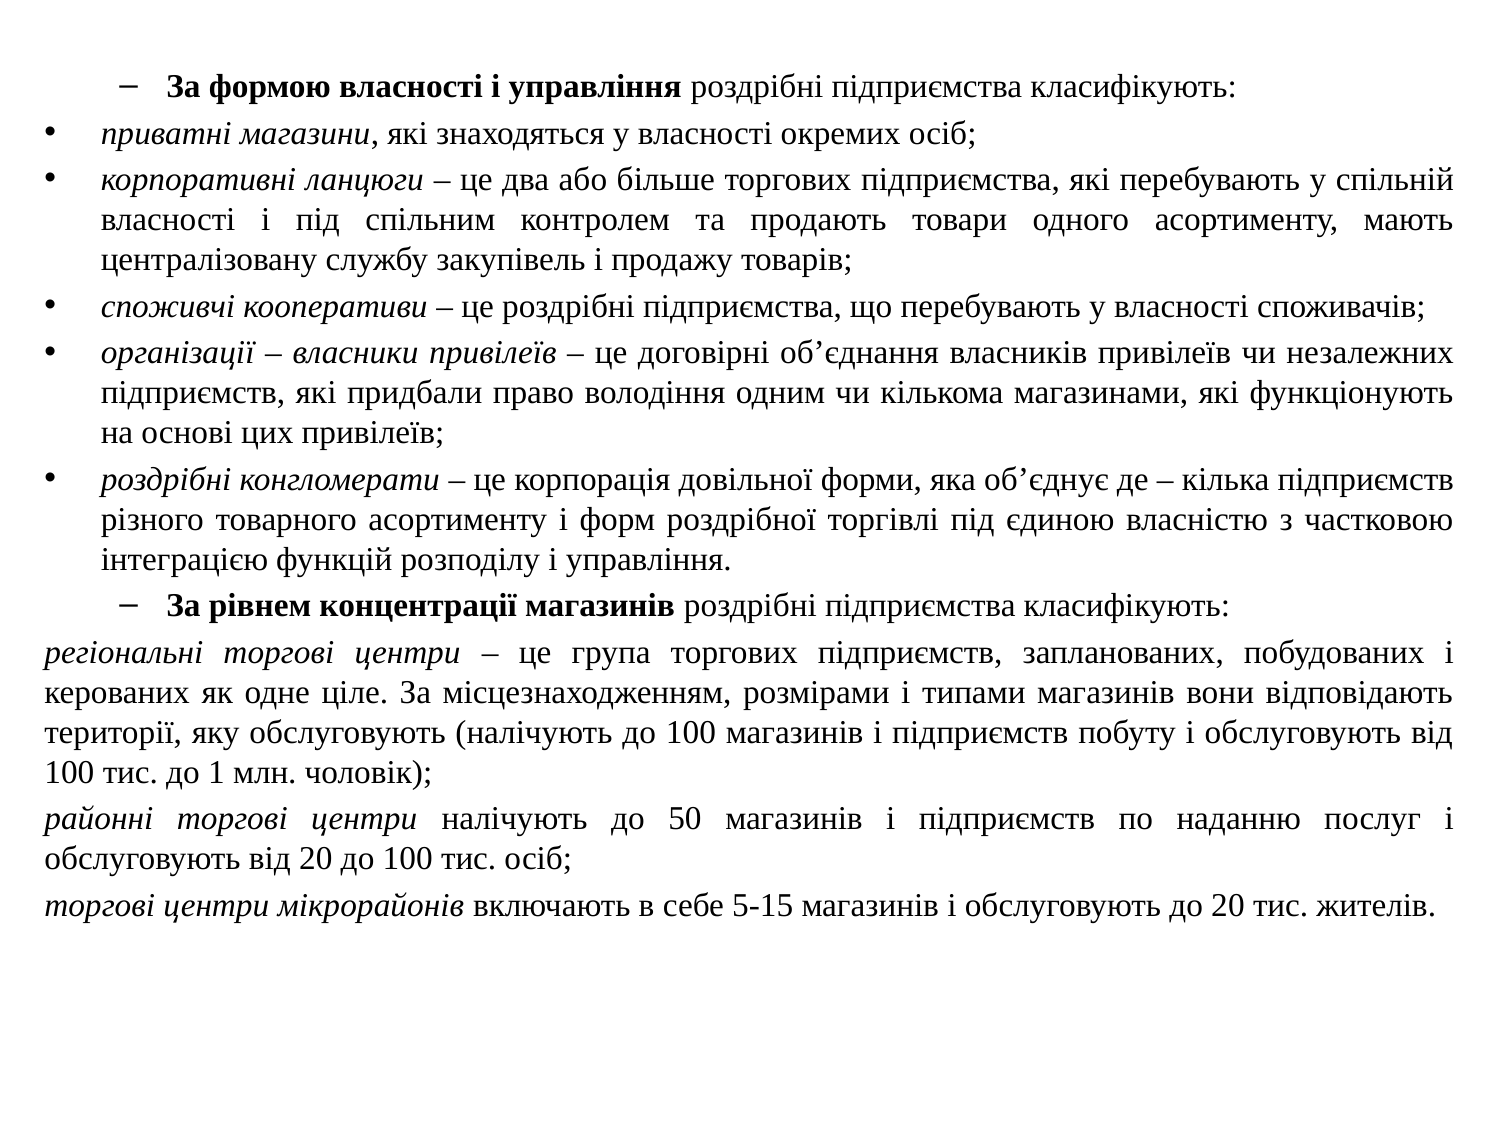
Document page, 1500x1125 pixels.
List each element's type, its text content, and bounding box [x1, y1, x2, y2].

list За формою власності і управління роздрібні підприємства класифікують: приватні магазини, які знаходяться у власності окремих осіб; корпоративні ланцюги – це два або більше торгових підприємства, які перебувають у спільній власності і під спільним контролем та продають товари одного асортименту, мають централізовану службу закупівель і продажу товарів; споживчі кооперативи – це роздрібні підприємства, що перебувають у власності споживачів; організації – власники привілеїв – це договірні об’єднання власників привілеїв чи незалежних підприємств, які придбали право володіння одним чи кількома магазинами, які функціонують на основі цих привілеїв; роздрібні конгломерати – це корпорація довільної форми, яка об’єднує де – кілька підприємств різного товарного асортименту і форм роздрібної торгівлі під єдиною власністю з частковою інтеграцією функцій розподілу і управління. За рівнем концентрації магазинів роздрібні підприємства класифікують: регіональні торгові центри – це група торгових підприємств, запланованих, побудованих і керованих як одне ціле. За місцезнаходженням, розмірами і типами магазинів вони відповідають території, яку обслуговують (налічують до 100 магазинів і підприємств побуту і обслуговують від 100 тис. до 1 млн. чоловік); районні торгові центри налічують до 50 магазинів і підприємств по наданню послуг і обслуговують від 20 до 100 тис. осіб; торгові центри мікрорайонів включають в себе 5-15 магазинів і обслуговують до 20 тис. жителів. [29, 56, 1471, 894]
